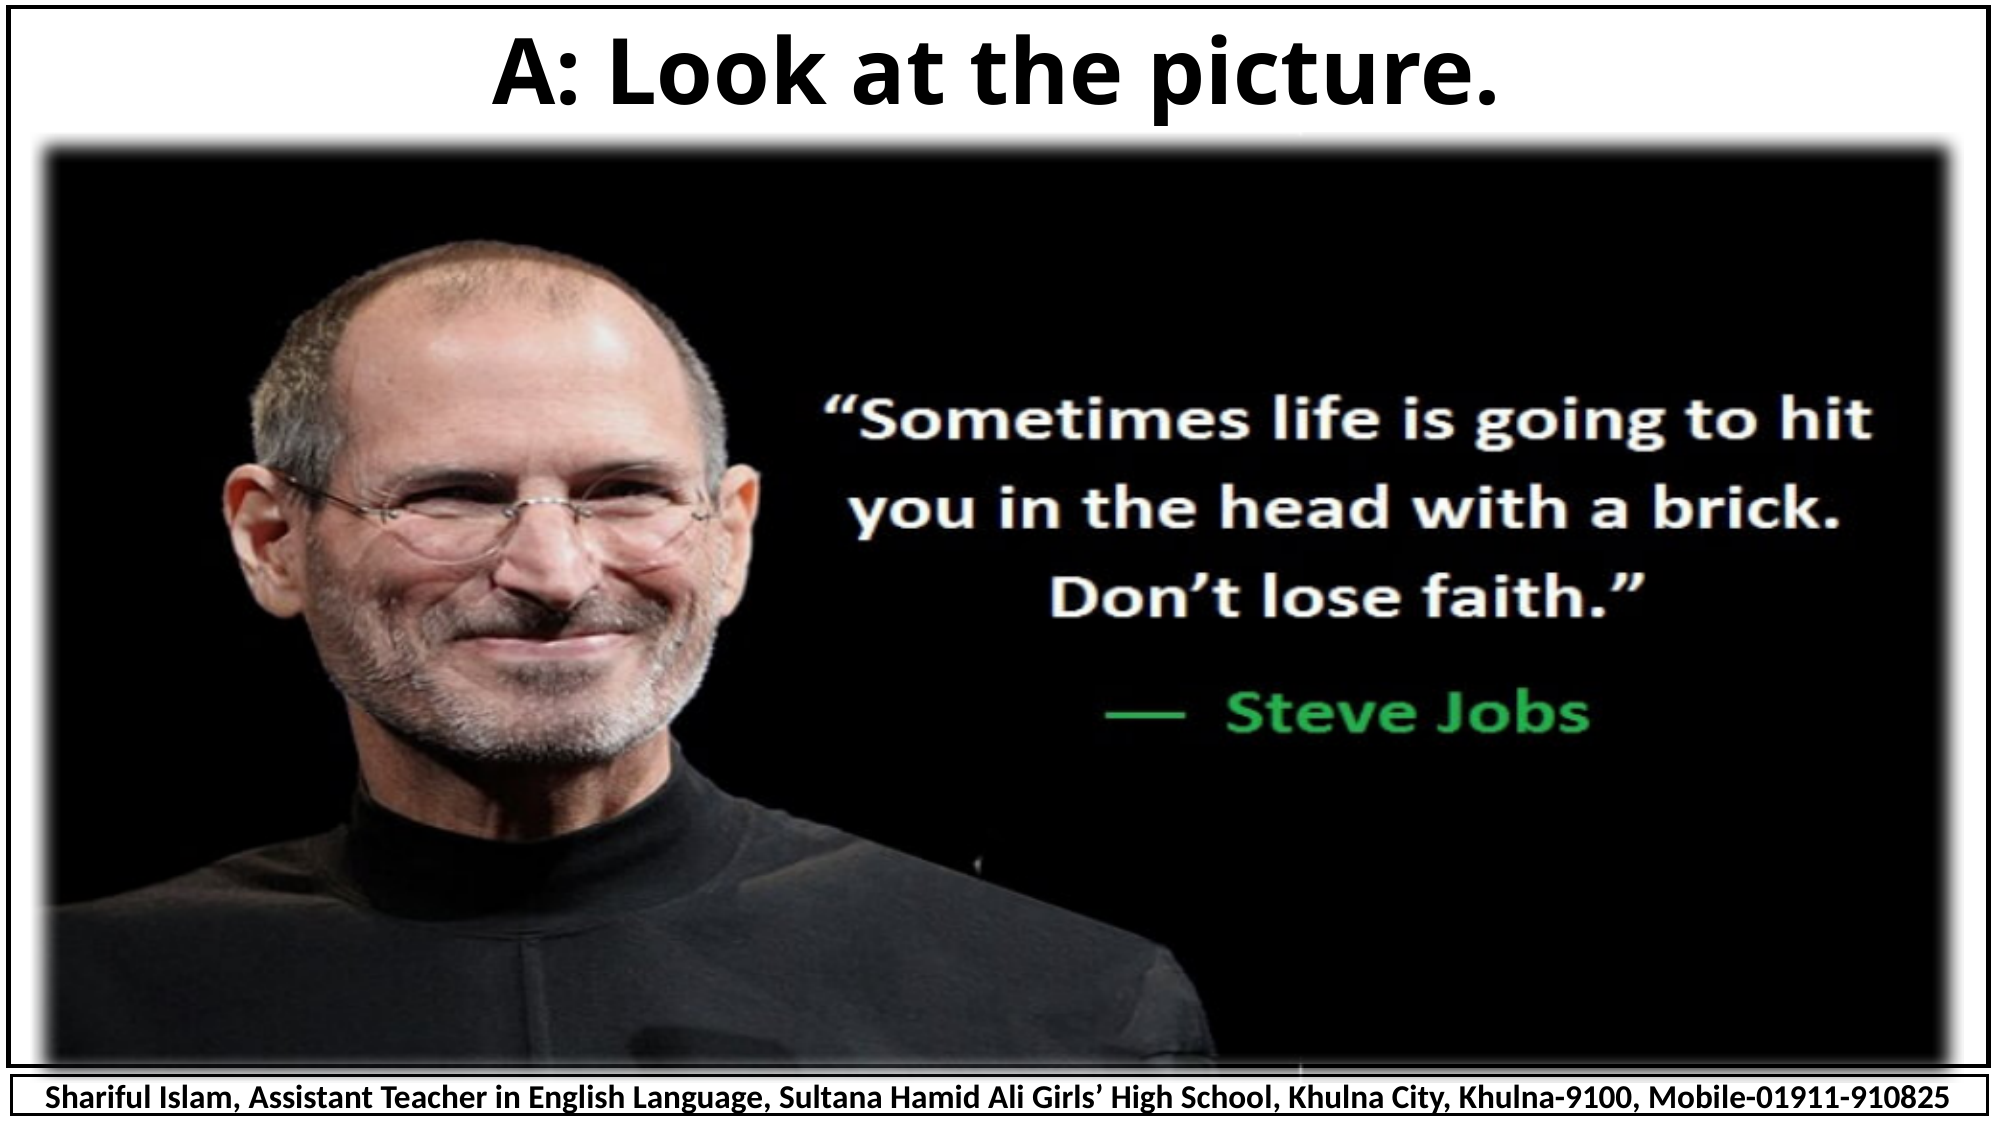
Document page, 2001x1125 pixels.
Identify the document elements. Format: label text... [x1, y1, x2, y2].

text_box A: Look at the picture. [30, 5, 1964, 131]
picture [30, 132, 1964, 1083]
